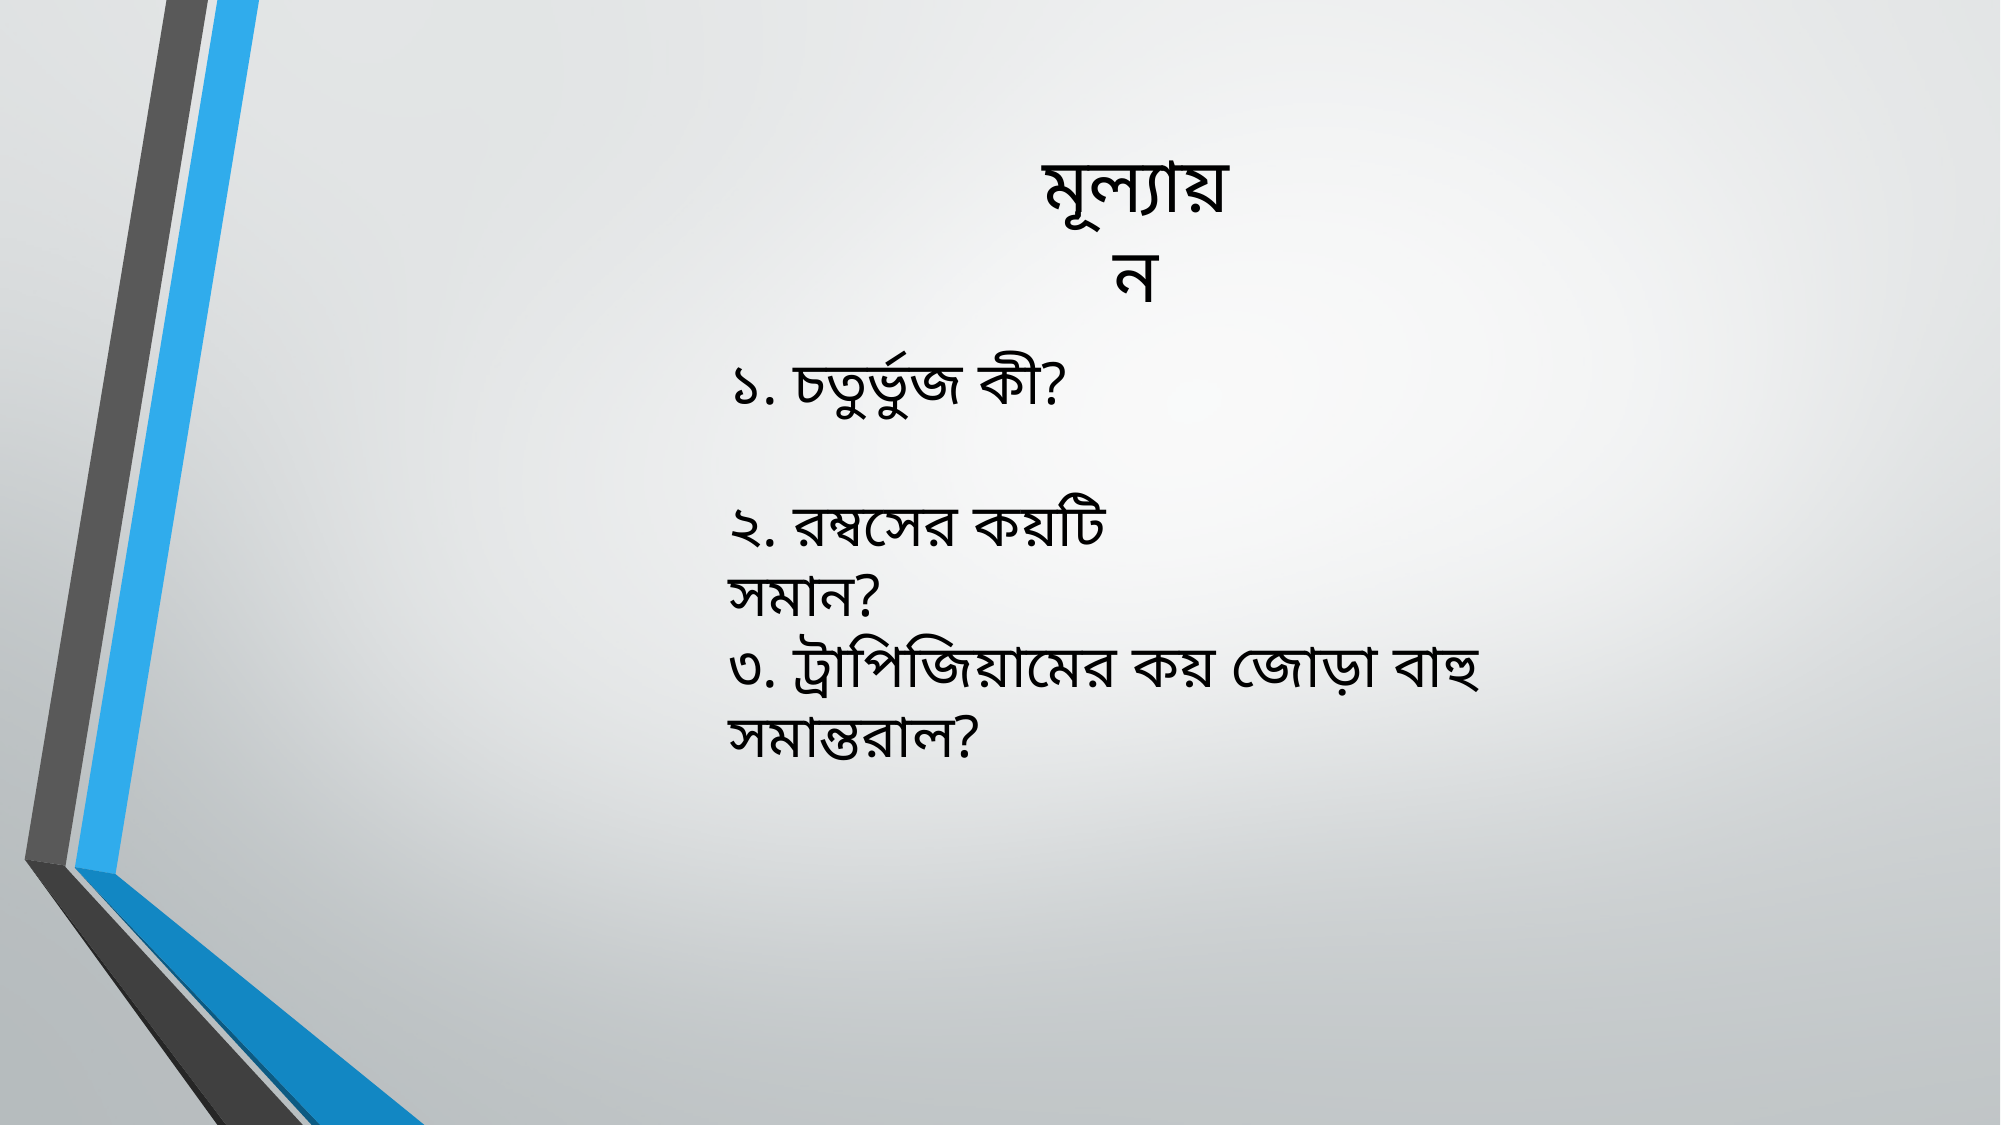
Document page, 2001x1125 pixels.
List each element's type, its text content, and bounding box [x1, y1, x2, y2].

text_box ১. চতুর্ভুজ কী? [713, 339, 1096, 424]
text_box ৩. ট্রাপিজিয়ামের কয় জোড়া বাহু সমান্তরাল? [713, 621, 1558, 777]
text_box ২. রম্বসের কয়টি সমান? [713, 480, 1205, 636]
text_box মূল্যায়ন [1006, 130, 1266, 326]
